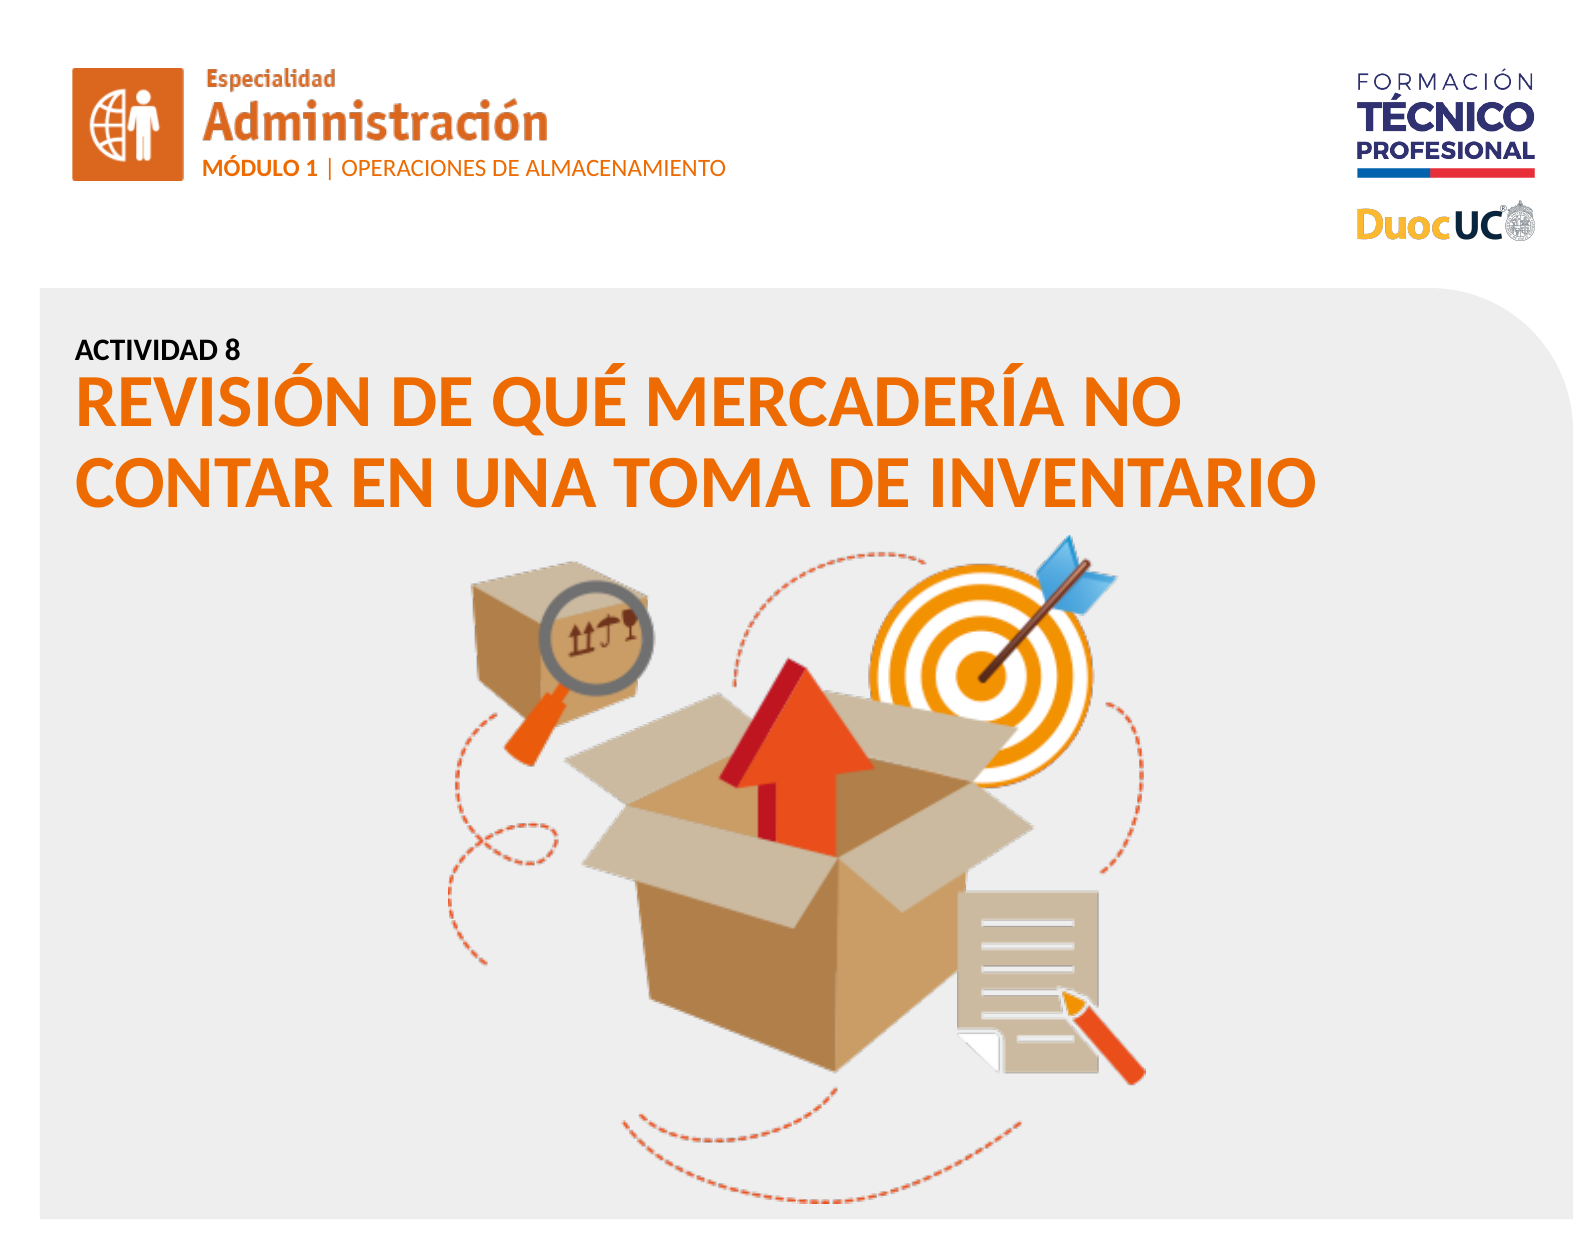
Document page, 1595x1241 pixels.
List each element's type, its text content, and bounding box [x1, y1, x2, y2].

picture [1357, 68, 1535, 178]
text_box MÓDULO 1 | OPERACIONES DE ALMACENAMIENTO [186, 136, 869, 190]
picture [1357, 200, 1535, 241]
text_box REVISIÓN DE QUÉ MERCADERÍA NO CONTAR EN UNA TOMA DE INVENTARIO [59, 347, 1362, 570]
picture [71, 68, 547, 181]
picture [448, 535, 1147, 1204]
